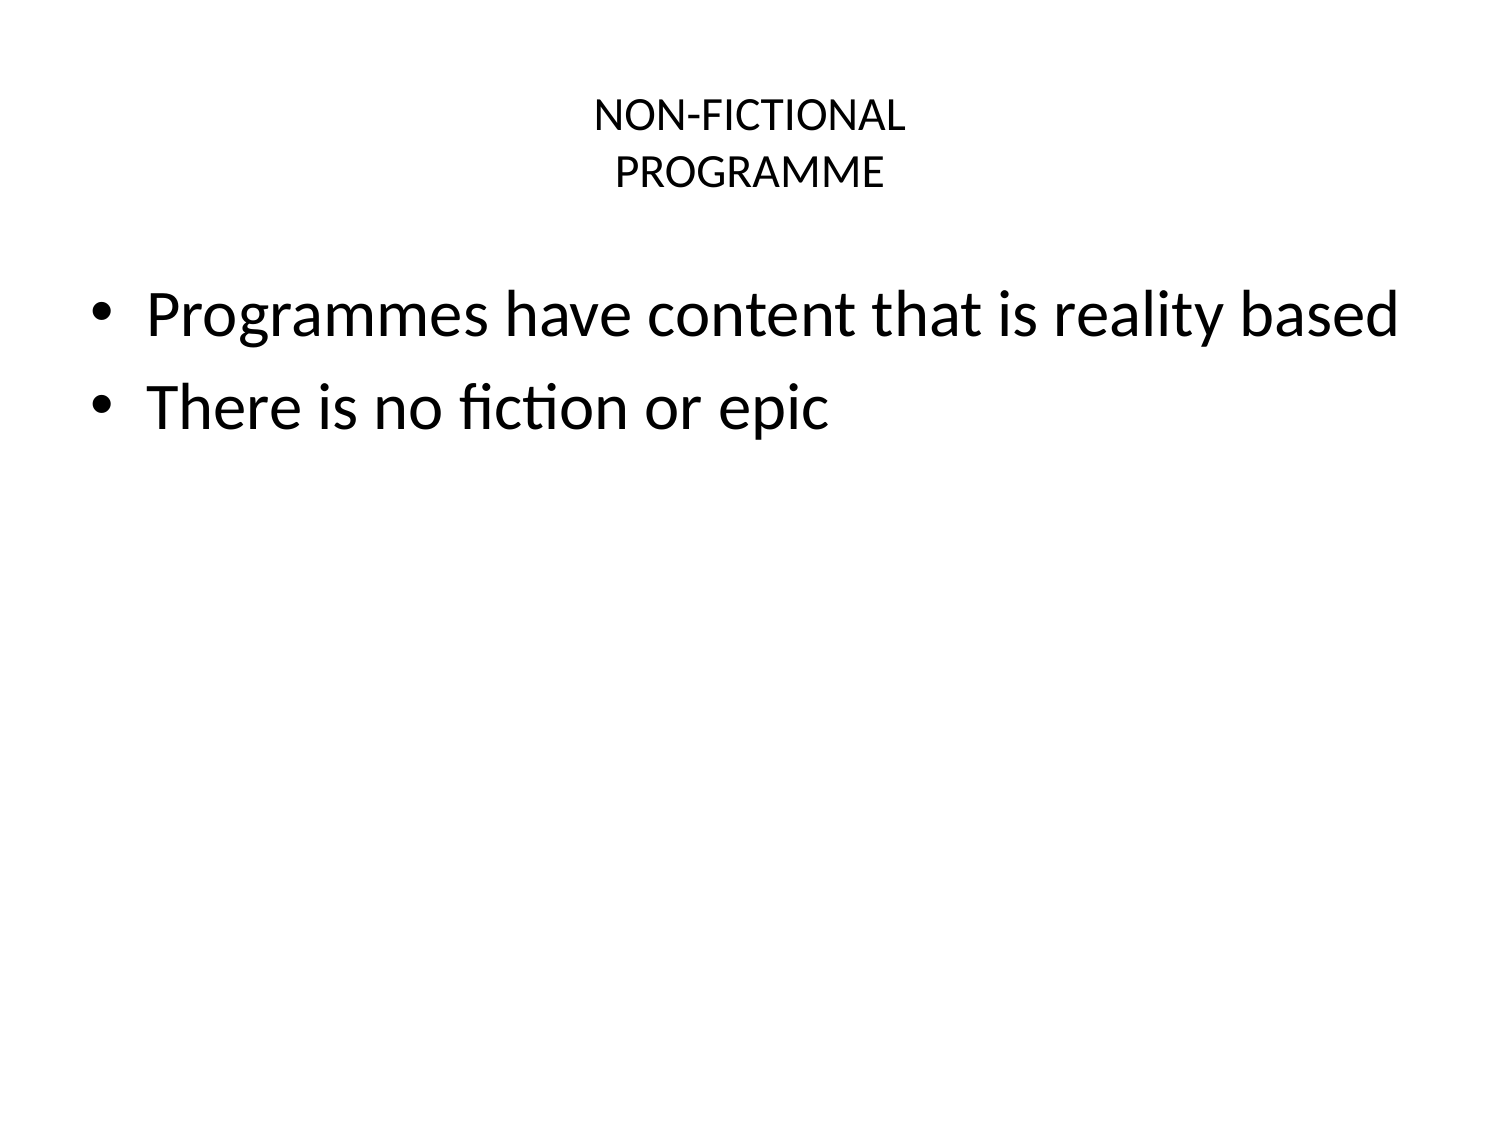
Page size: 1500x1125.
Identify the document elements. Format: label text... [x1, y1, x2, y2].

title NON-FICTIONAL PROGRAMME [75, 75, 1425, 262]
list Programmes have content that is reality based There is no fiction or epic [75, 262, 1425, 1005]
